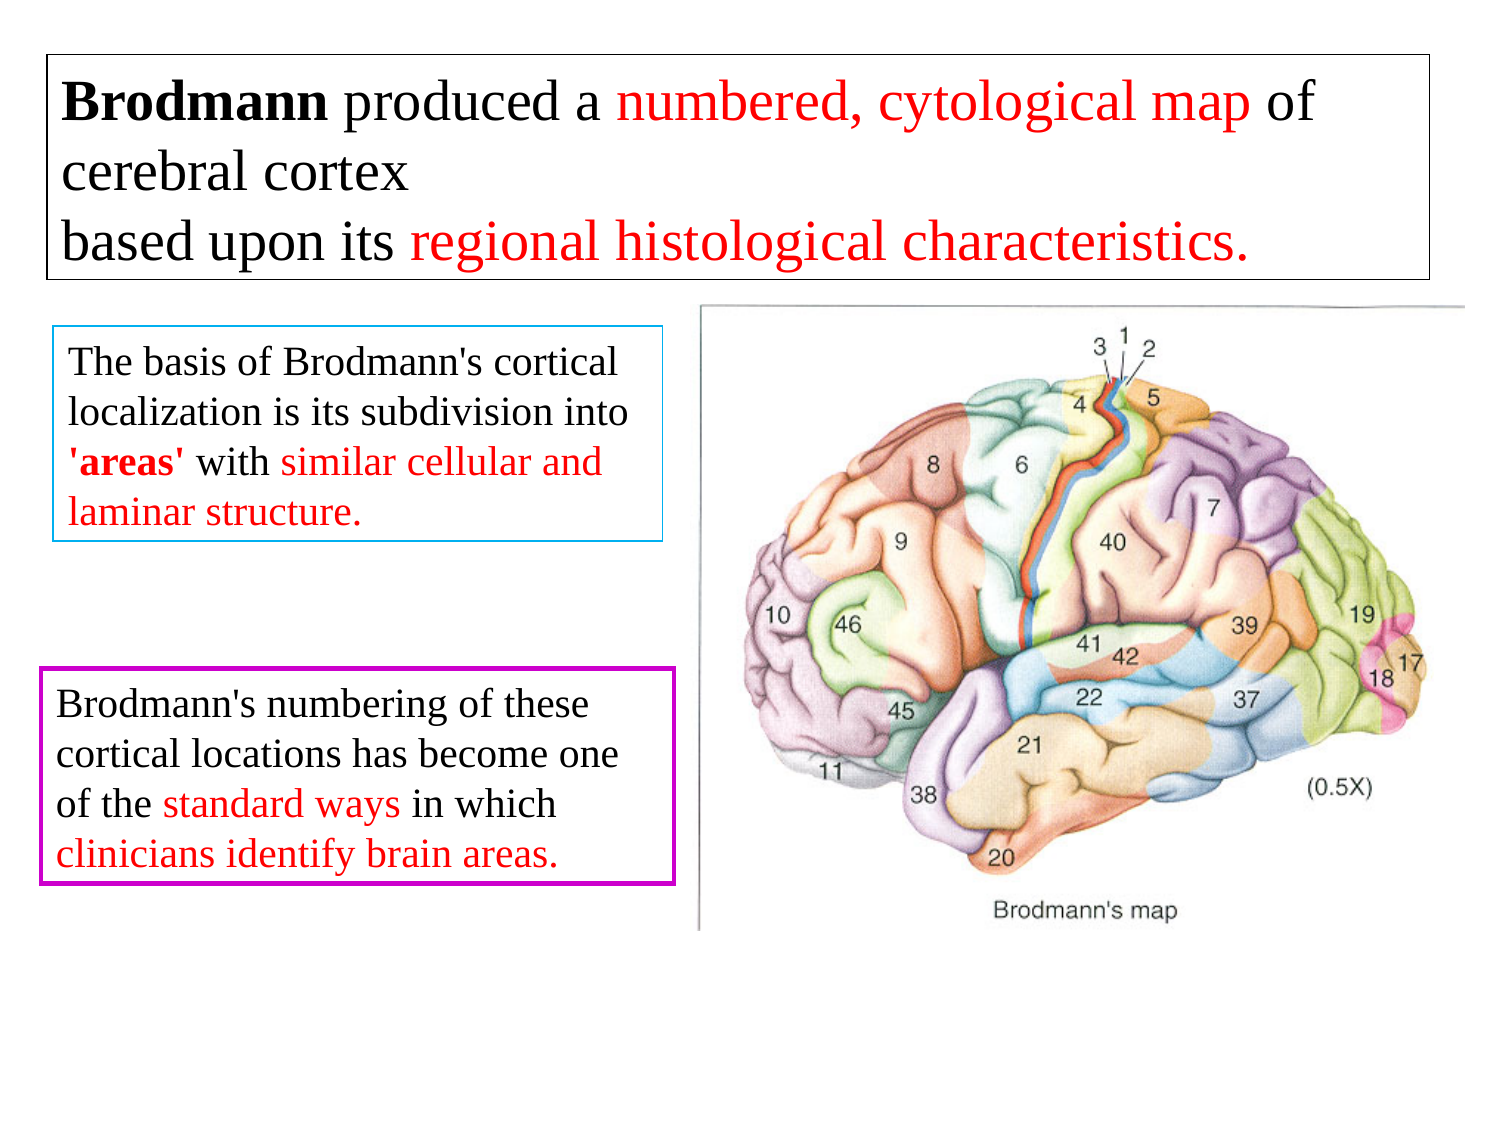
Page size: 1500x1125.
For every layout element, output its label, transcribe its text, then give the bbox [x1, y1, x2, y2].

text_box Brodmann's numbering of these cortical locations has become one of the standard ways in which clinicians identify brain areas. [41, 668, 674, 884]
text_box Brodmann produced a numbered, cytological map of cerebral cortex based upon its regional histological characteristics. [46, 54, 1430, 280]
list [690, 304, 1466, 932]
text_box The basis of Brodmann's cortical localization is its subdivision into 'areas' with similar cellular and laminar structure. [53, 326, 663, 542]
